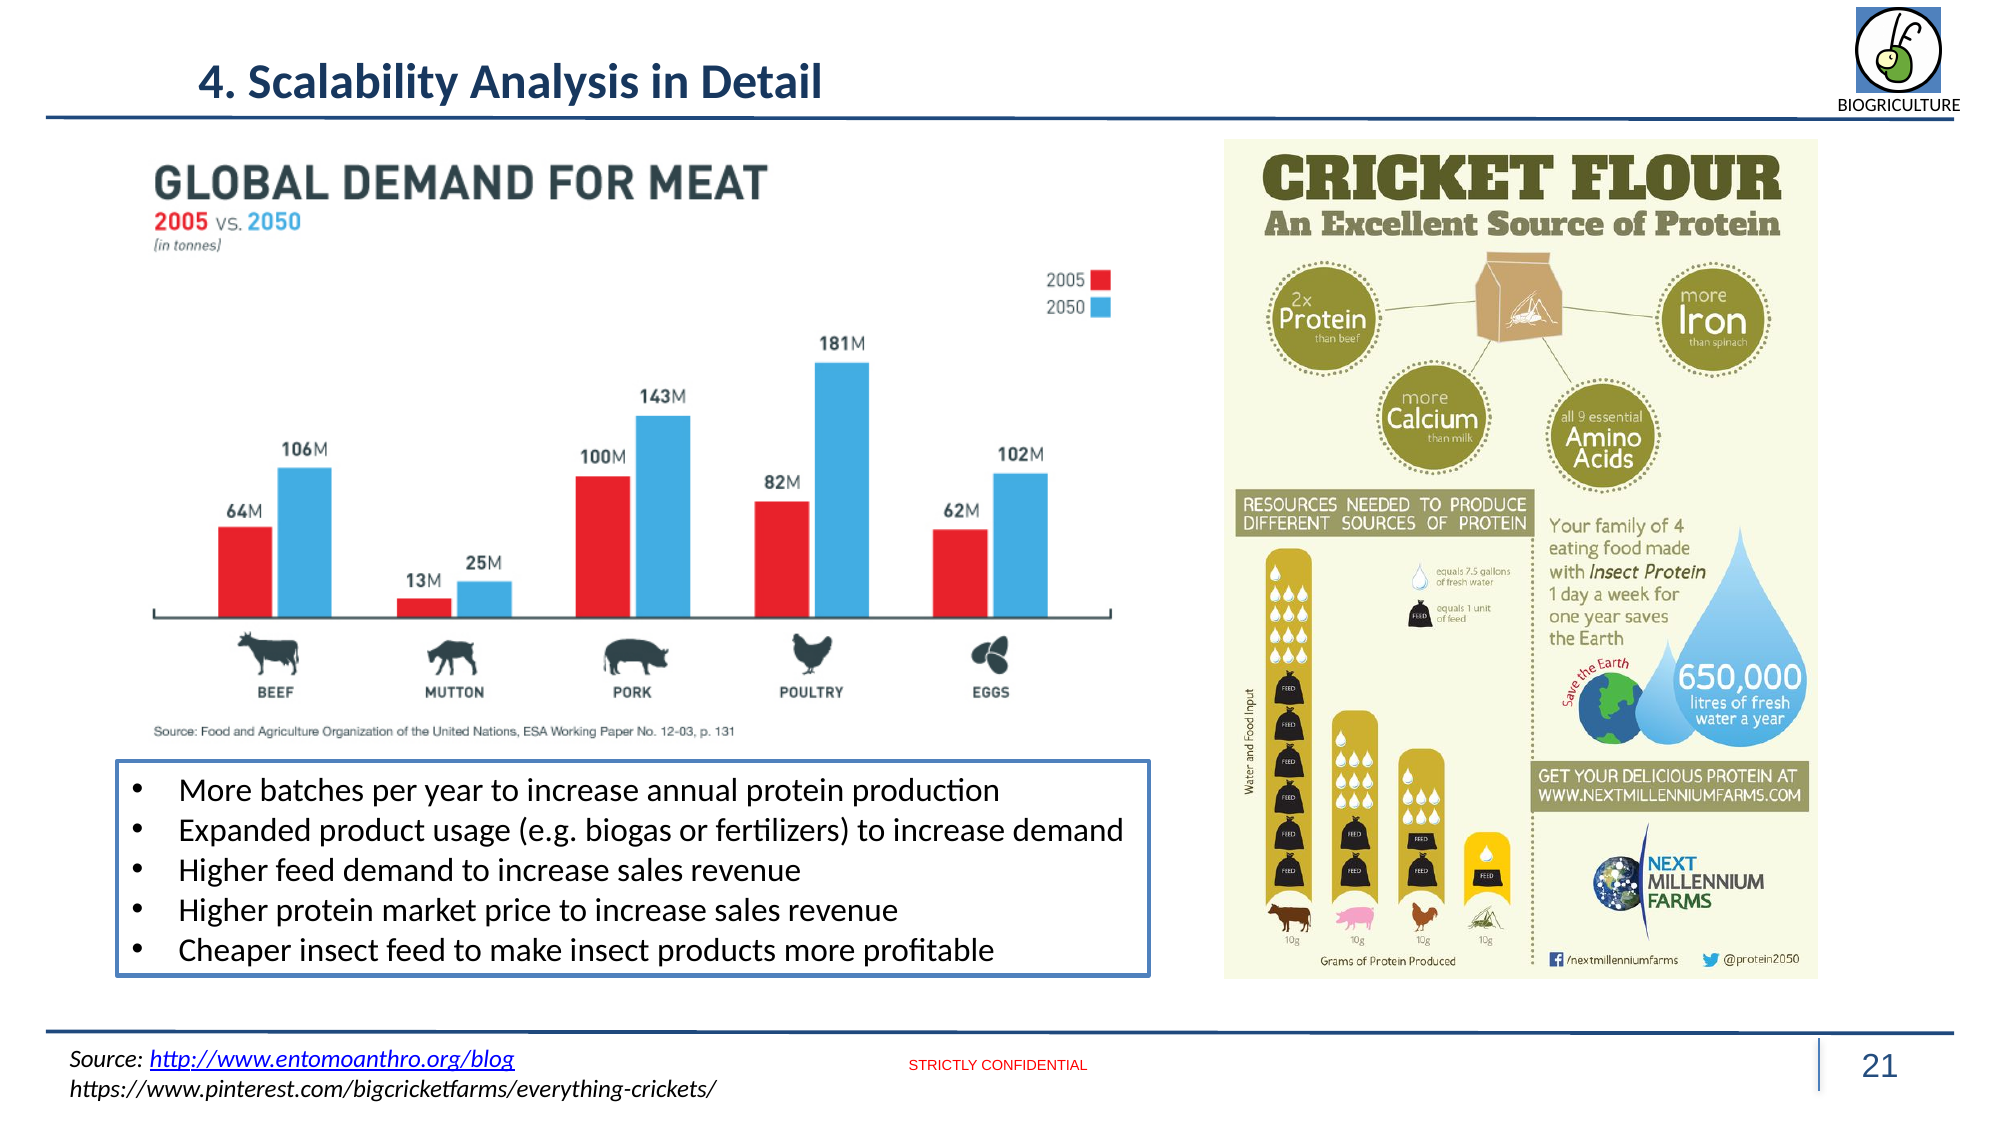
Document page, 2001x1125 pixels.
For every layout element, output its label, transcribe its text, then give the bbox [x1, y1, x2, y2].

text_box More batches per year to increase annual protein production Expanded product usage (e.g. biogas or fertilizers) to increase demand Higher feed demand to increase sales revenue Higher protein market price to increase sales revenue Cheaper insect feed to make insect products more profitable [115, 759, 1151, 978]
text_box Source: http://www.entomoanthro.org/blog https://www.pinterest.com/bigcricketfarms/everything-crickets/ [54, 1034, 733, 1110]
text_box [1822, 7, 2000, 123]
picture [129, 139, 1137, 762]
picture [1224, 139, 1818, 979]
title 4. Scalability Analysis in Detail [183, 38, 1817, 118]
